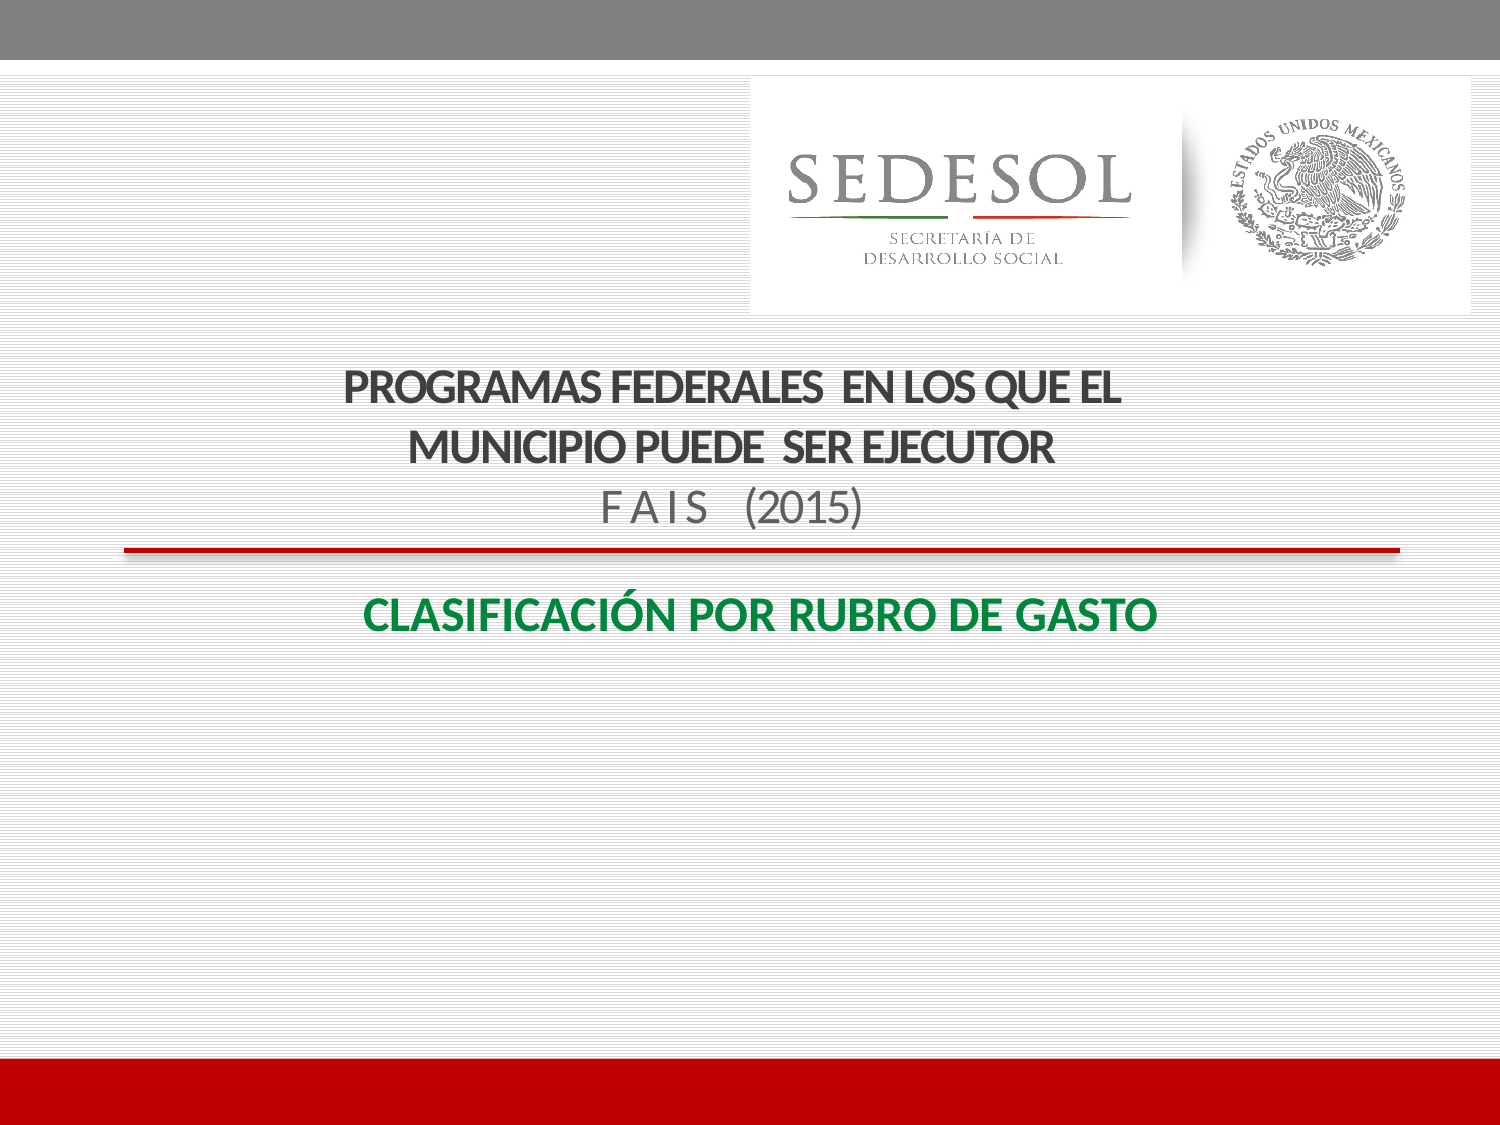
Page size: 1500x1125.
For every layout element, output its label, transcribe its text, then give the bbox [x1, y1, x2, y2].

subtitle CLASIFICACIÓN POR RUBRO DE GASTO [112, 574, 1317, 751]
text_box [0, 1056, 1500, 1125]
picture [749, 77, 1471, 315]
title programas federales en los que el municipio puede ser ejecutor F A I S (2015) [242, 353, 1223, 542]
